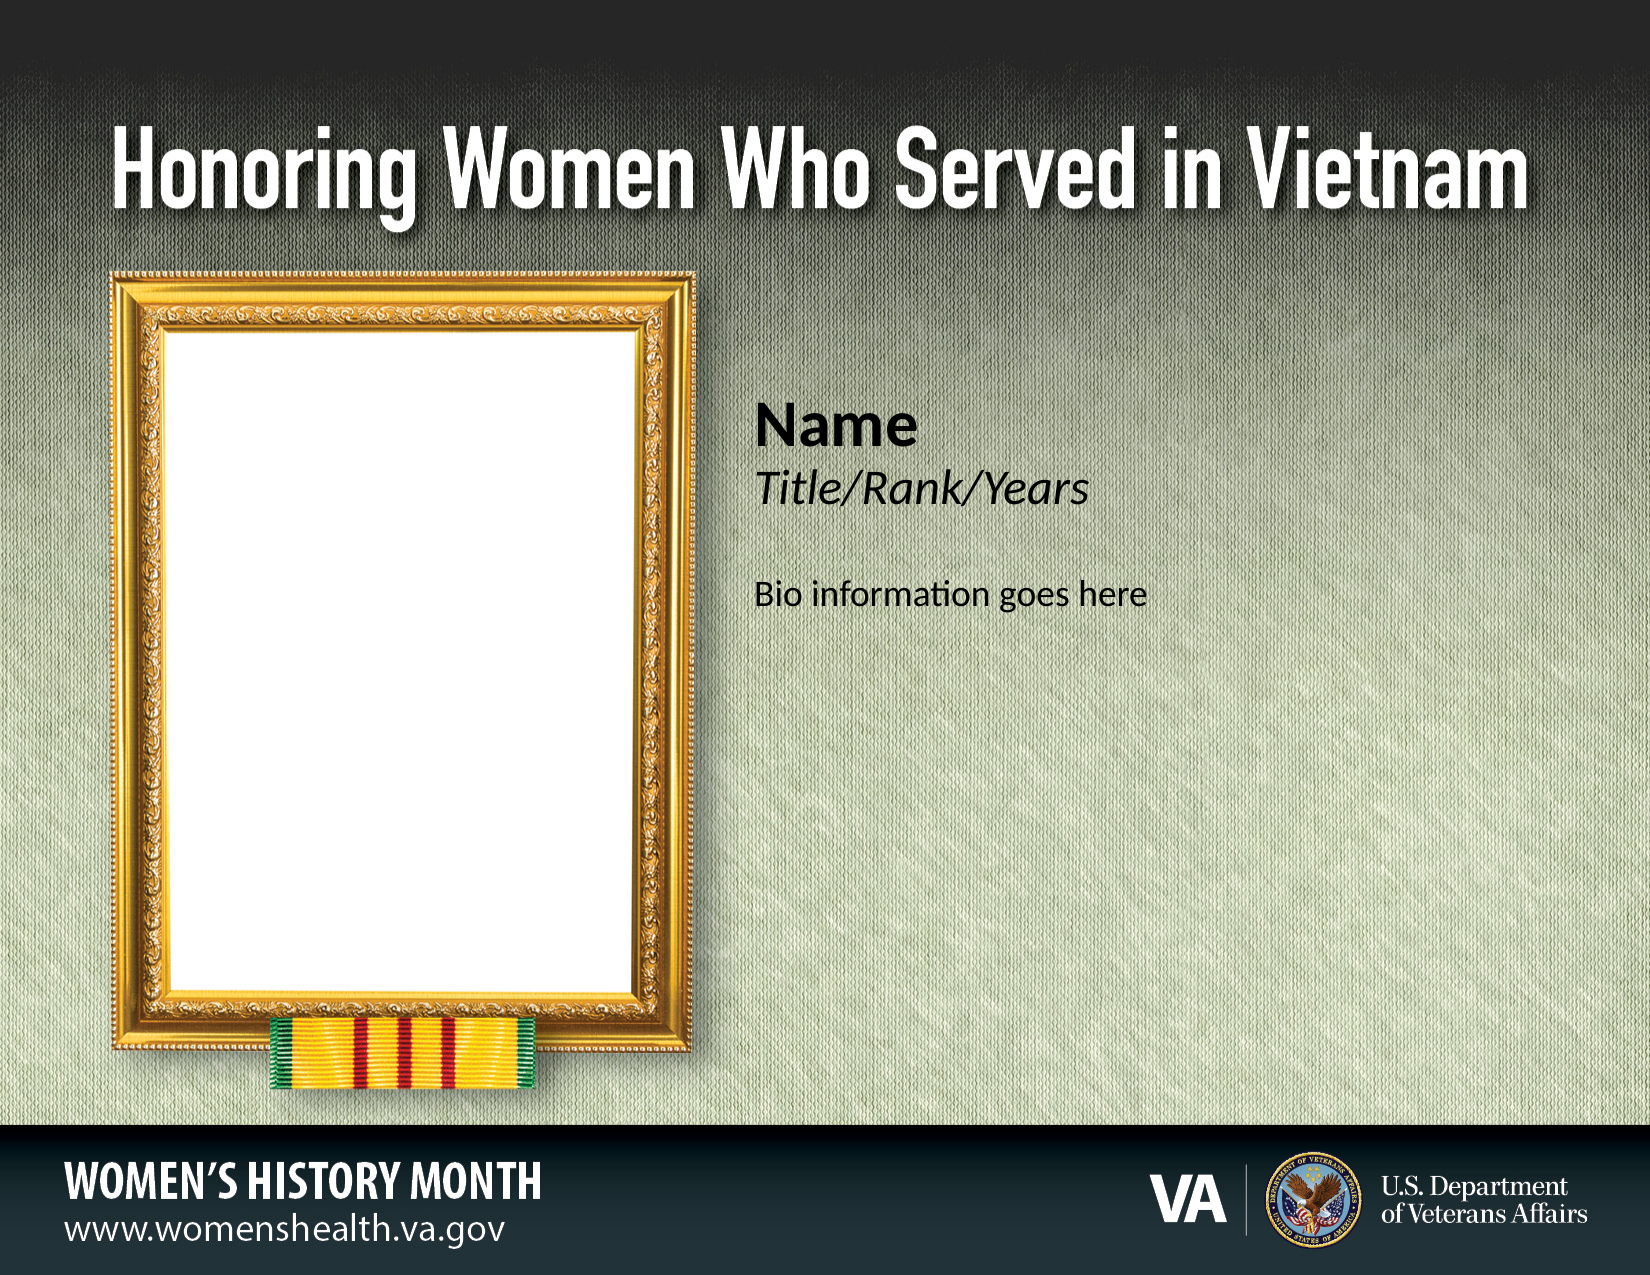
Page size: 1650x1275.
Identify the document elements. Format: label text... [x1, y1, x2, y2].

title Name Title/Rank/Years [739, 282, 1543, 523]
picture [0, 0, 1650, 1275]
list Bio information goes here [739, 566, 1543, 1054]
